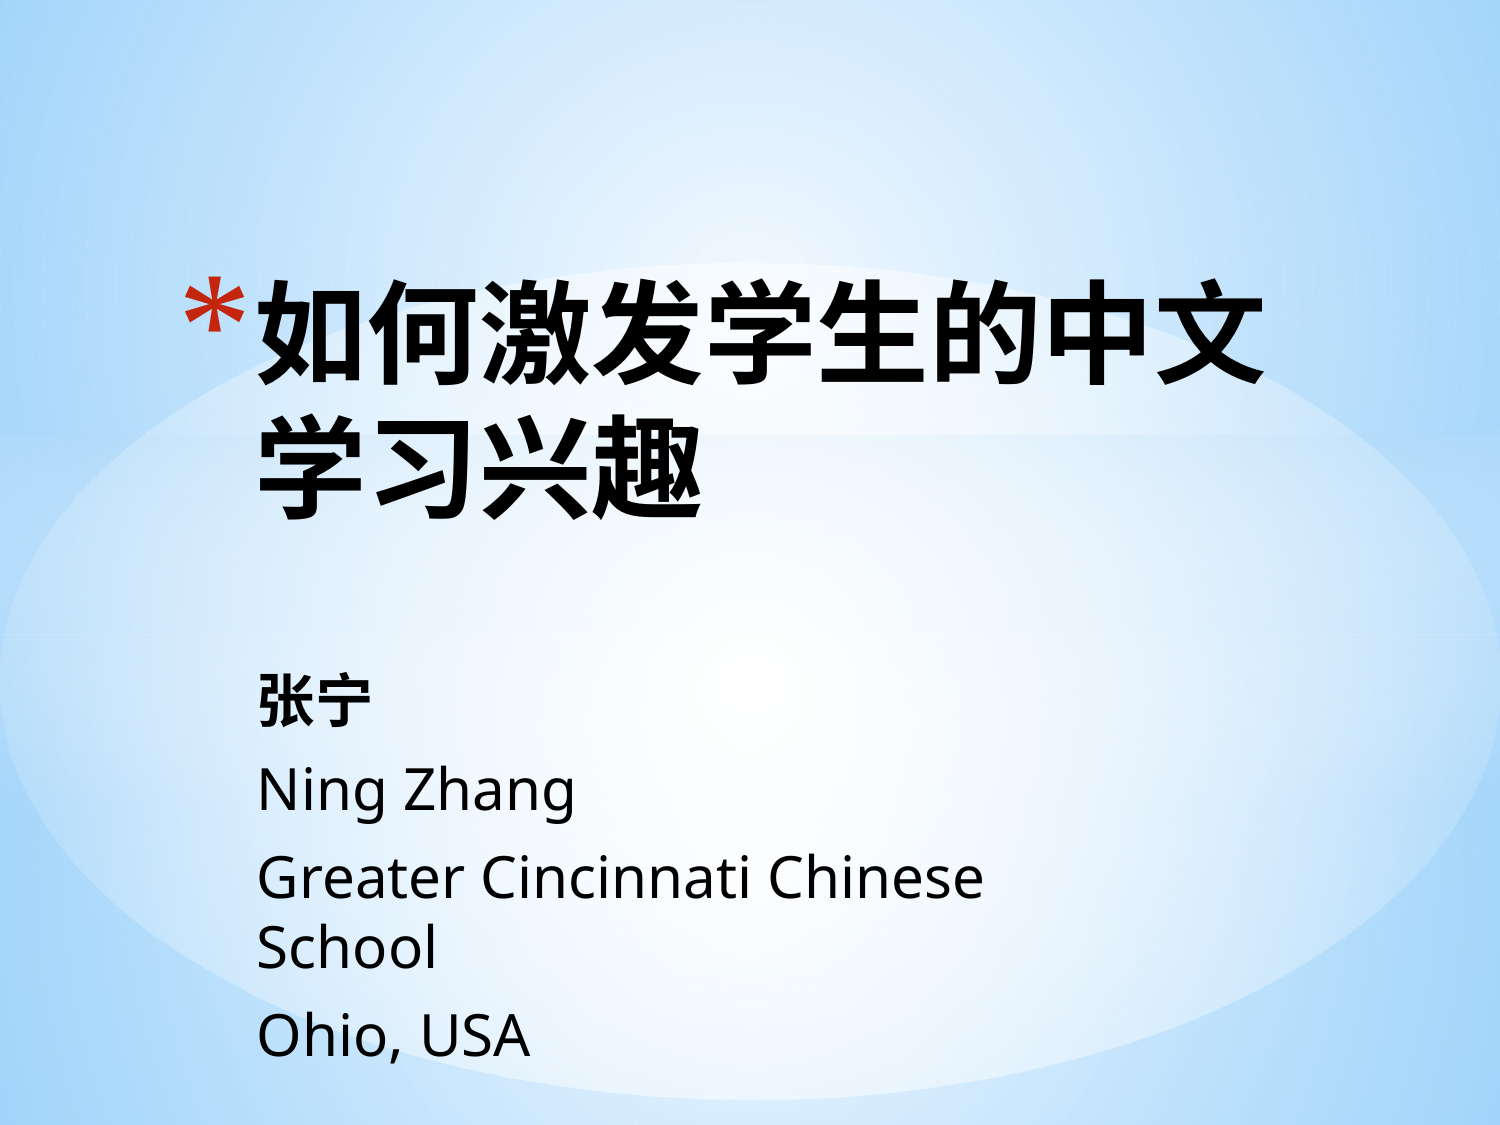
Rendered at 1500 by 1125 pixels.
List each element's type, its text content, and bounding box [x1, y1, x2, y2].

title 如何激发学生的中文学习兴趣 [134, 255, 1312, 587]
subtitle 张宁 Ning Zhang Greater Cincinnati Chinese School Ohio, USA [241, 656, 1167, 974]
